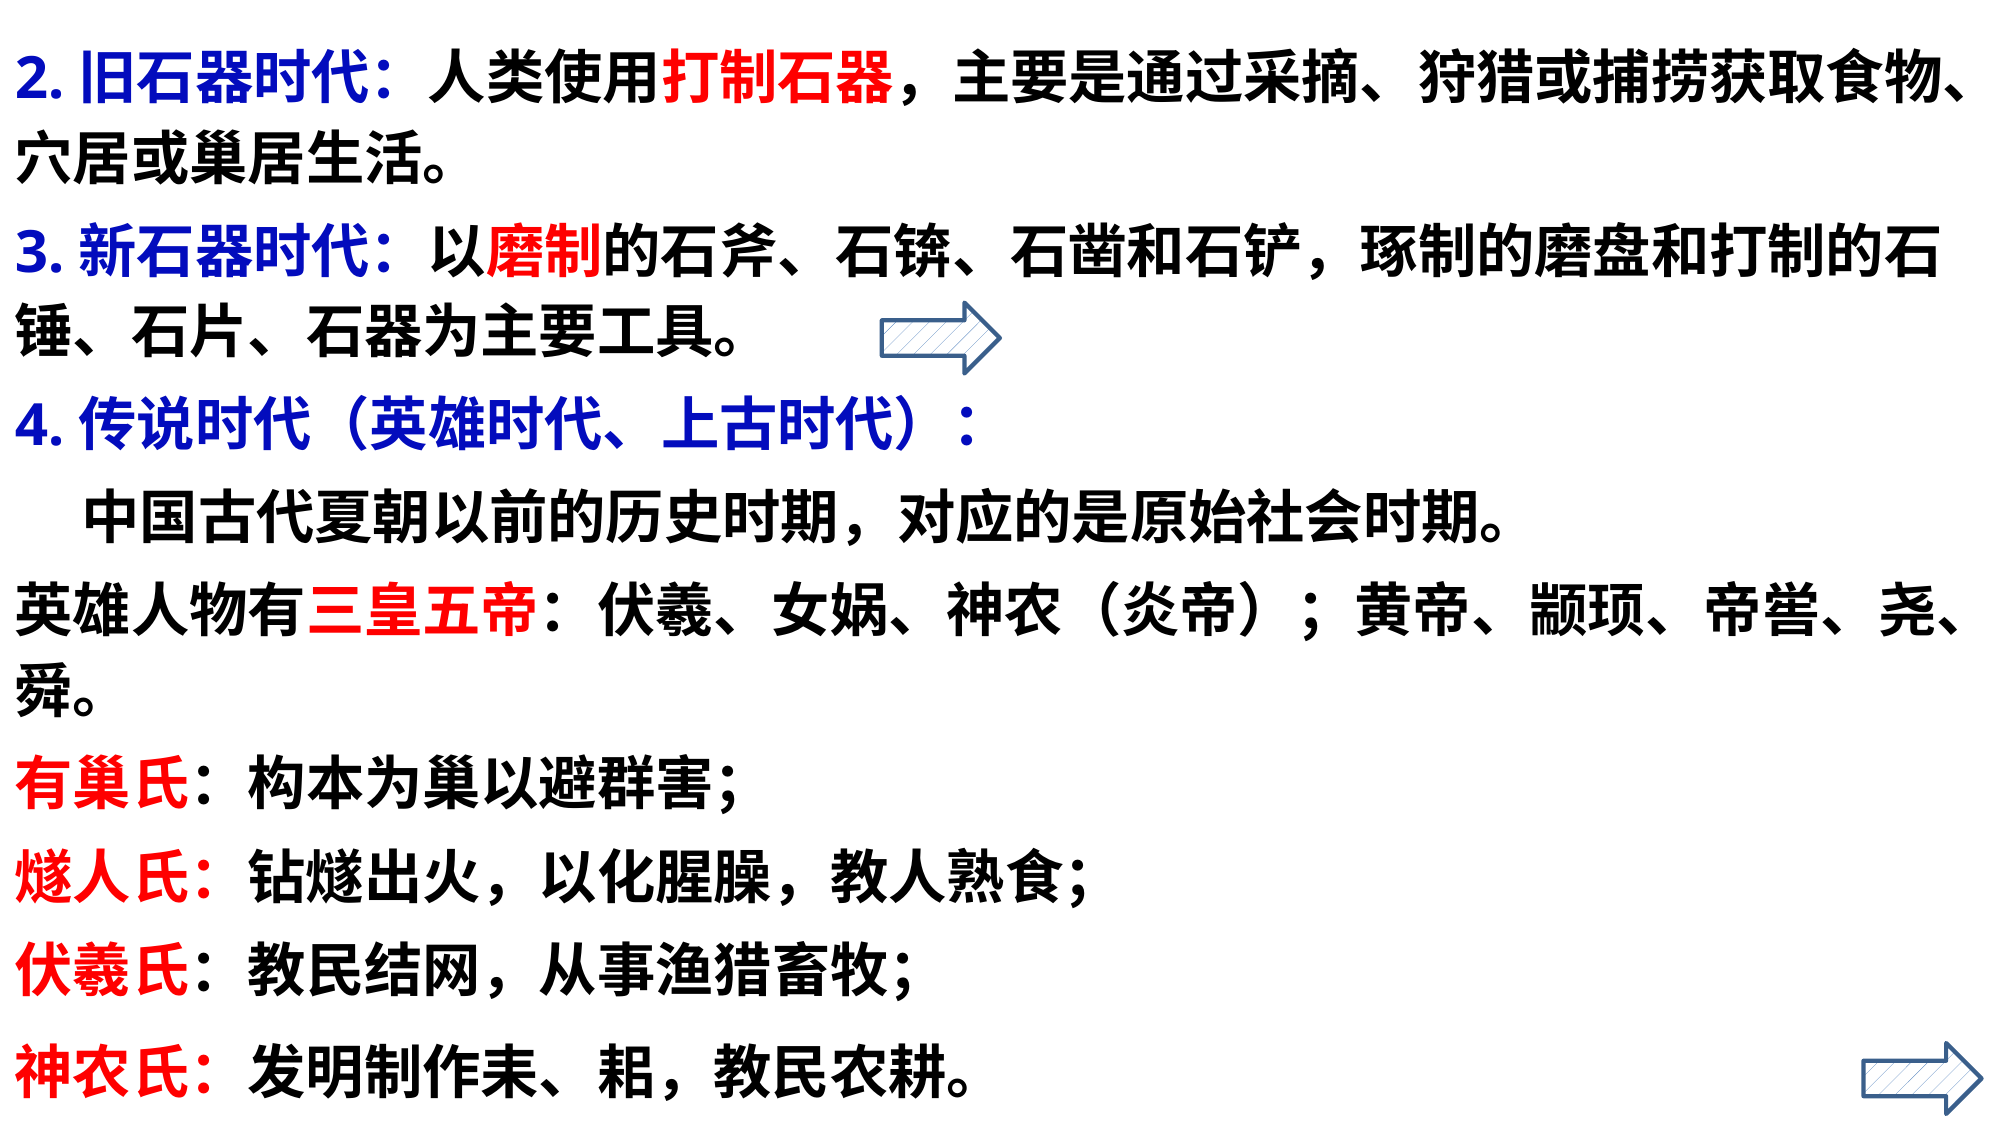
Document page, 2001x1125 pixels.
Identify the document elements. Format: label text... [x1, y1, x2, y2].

text_box [879, 300, 1003, 376]
text_box 2.旧石器时代：人类使用打制石器，主要是通过采摘、狩猎或捕捞获取食物、穴居或巢居生活。 3.新石器时代：以磨制的石斧、石锛、石凿和石铲，琢制的磨盘和打制的石锤、石片、石器为主要工具。 4.传说时代（英雄时代、上古时代）： 中国古代夏朝以前的历史时期，对应的是原始社会时期。 英雄人物有三皇五帝：伏羲、女娲、神农（炎帝）；黄帝、颛顼、帝喾、尧、舜。 有巢氏：构本为巢以避群害； 燧人氏：钻燧出火，以化腥臊，教人熟食； 伏羲氏：教民结网，从事渔猎畜牧； 神农氏：发明制作耒、耜，教民农耕。 [0, 22, 2000, 1115]
text_box [1861, 1041, 1984, 1116]
